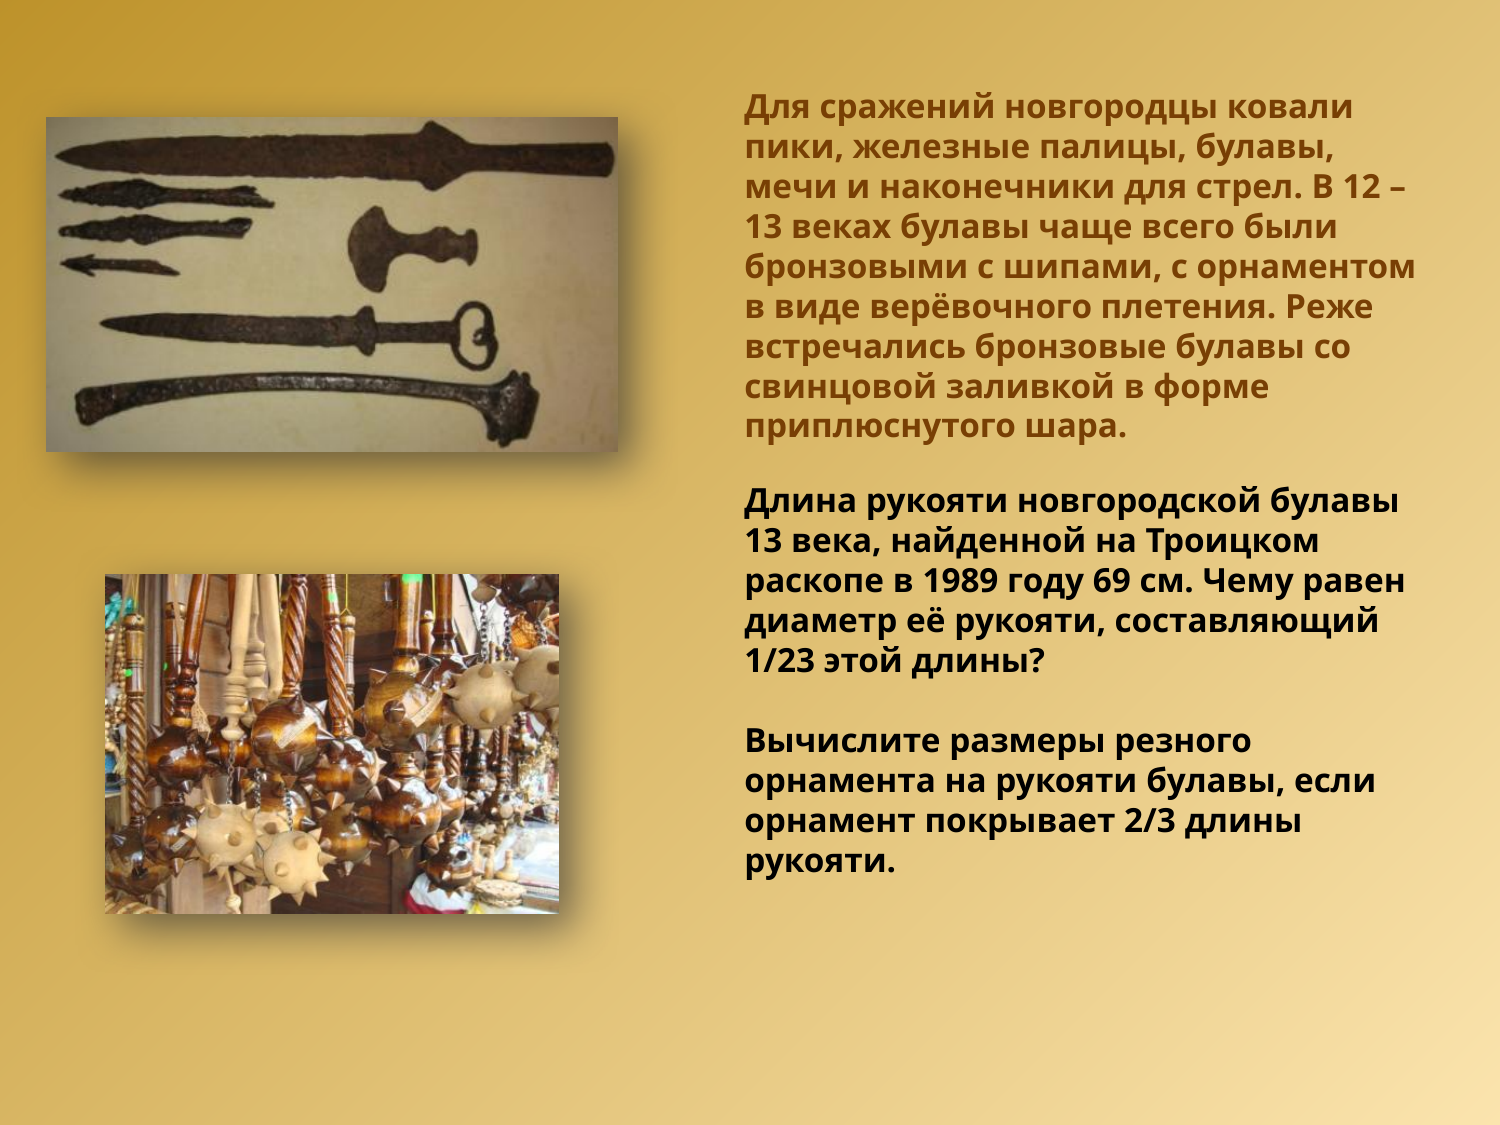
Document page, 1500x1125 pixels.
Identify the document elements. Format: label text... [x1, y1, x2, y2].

list Для сражений новгородцы ковали пики, железные палицы, булавы, мечи и наконечники для стрел. В 12 – 13 веках булавы чаще всего были бронзовыми с шипами, с орнаментом в виде верёвочного плетения. Реже встречались бронзовые булавы со свинцовой заливкой в форме приплюснутого шара. Длина рукояти новгородской булавы 13 века, найденной на Троицком раскопе в 1989 году 69 см. Чему равен диаметр её рукояти, составляющий 1/23 этой длины? Вычислите размеры резного орнамента на рукояти булавы, если орнамент покрывает 2/3 длины рукояти. [726, 70, 1442, 928]
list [105, 573, 559, 915]
picture [46, 116, 618, 453]
